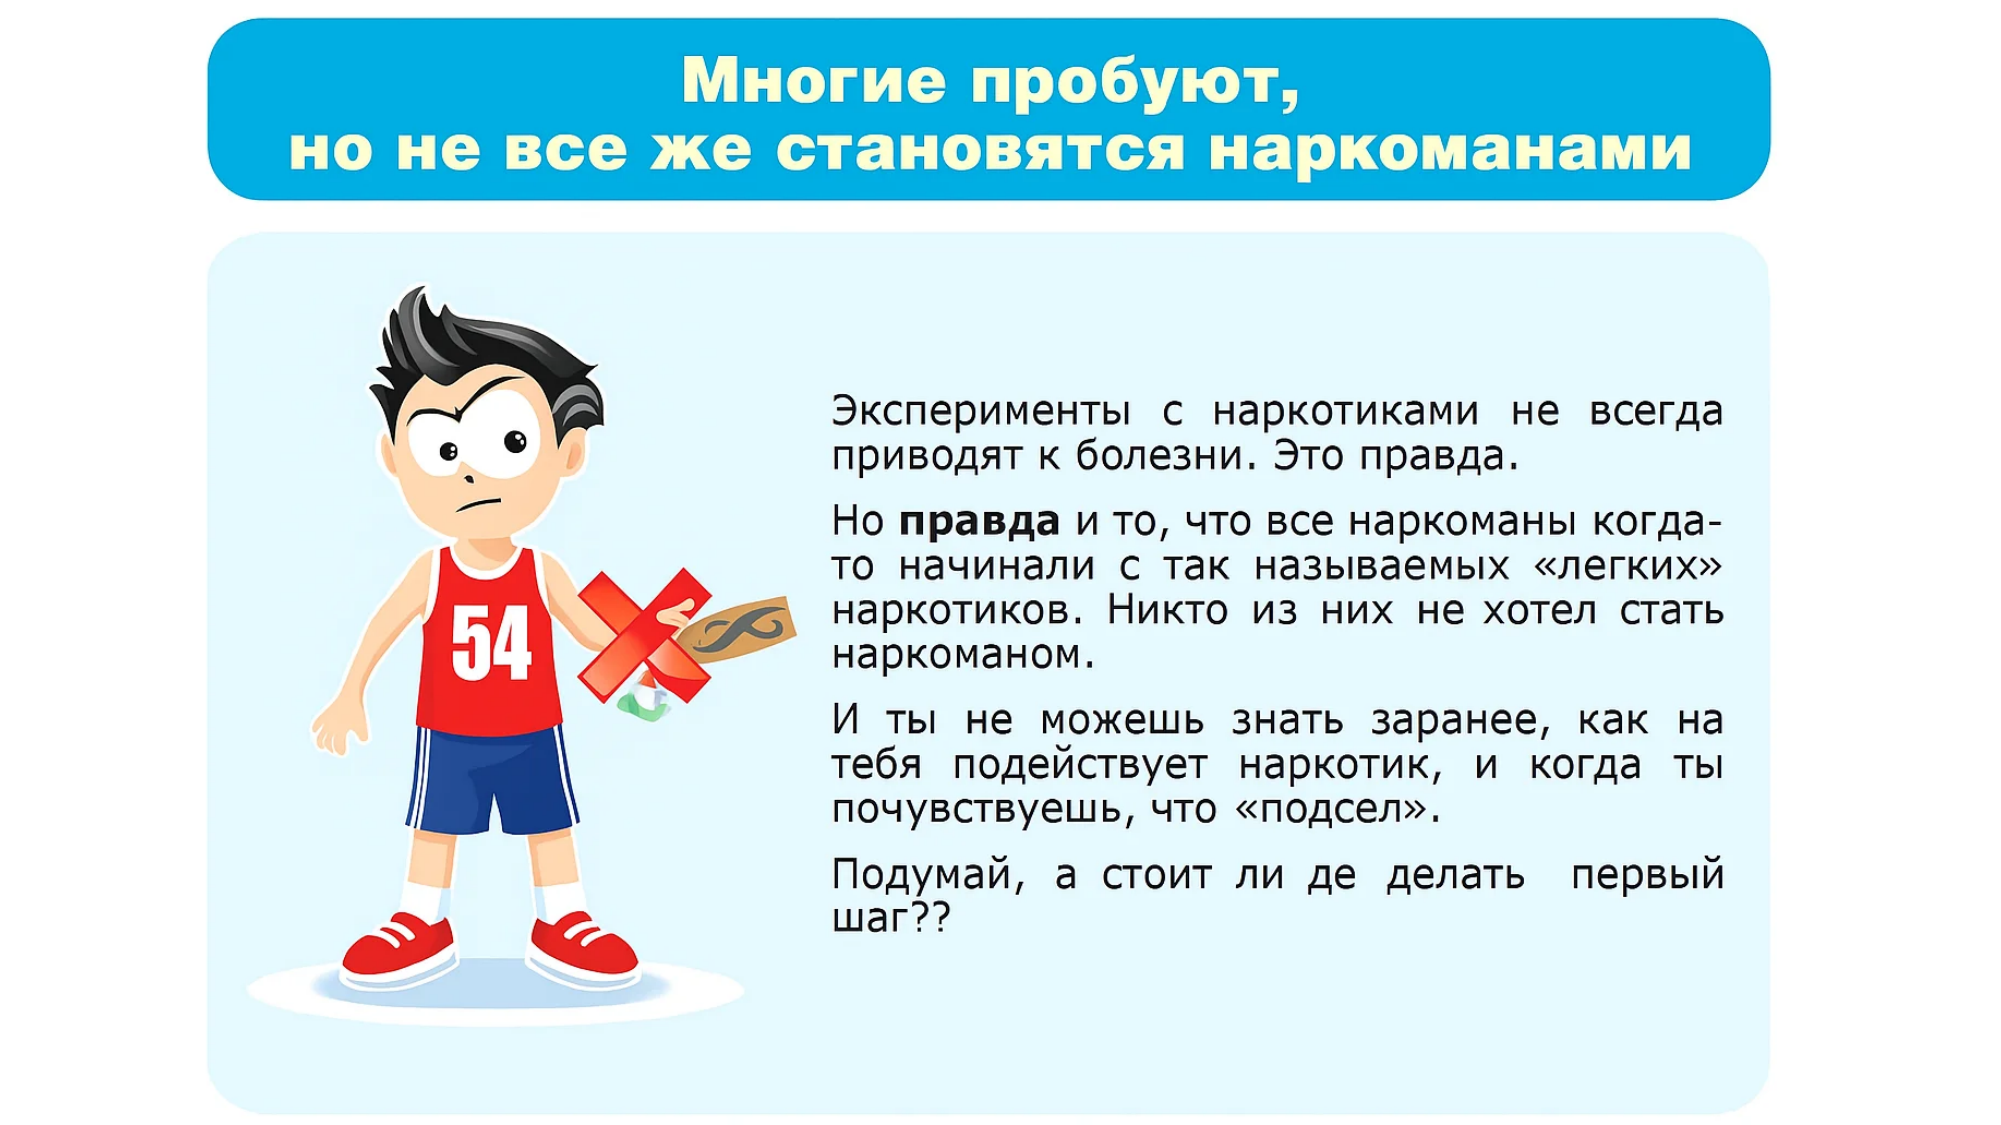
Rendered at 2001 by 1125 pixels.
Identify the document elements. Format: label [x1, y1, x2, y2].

picture [163, 8, 1838, 1125]
